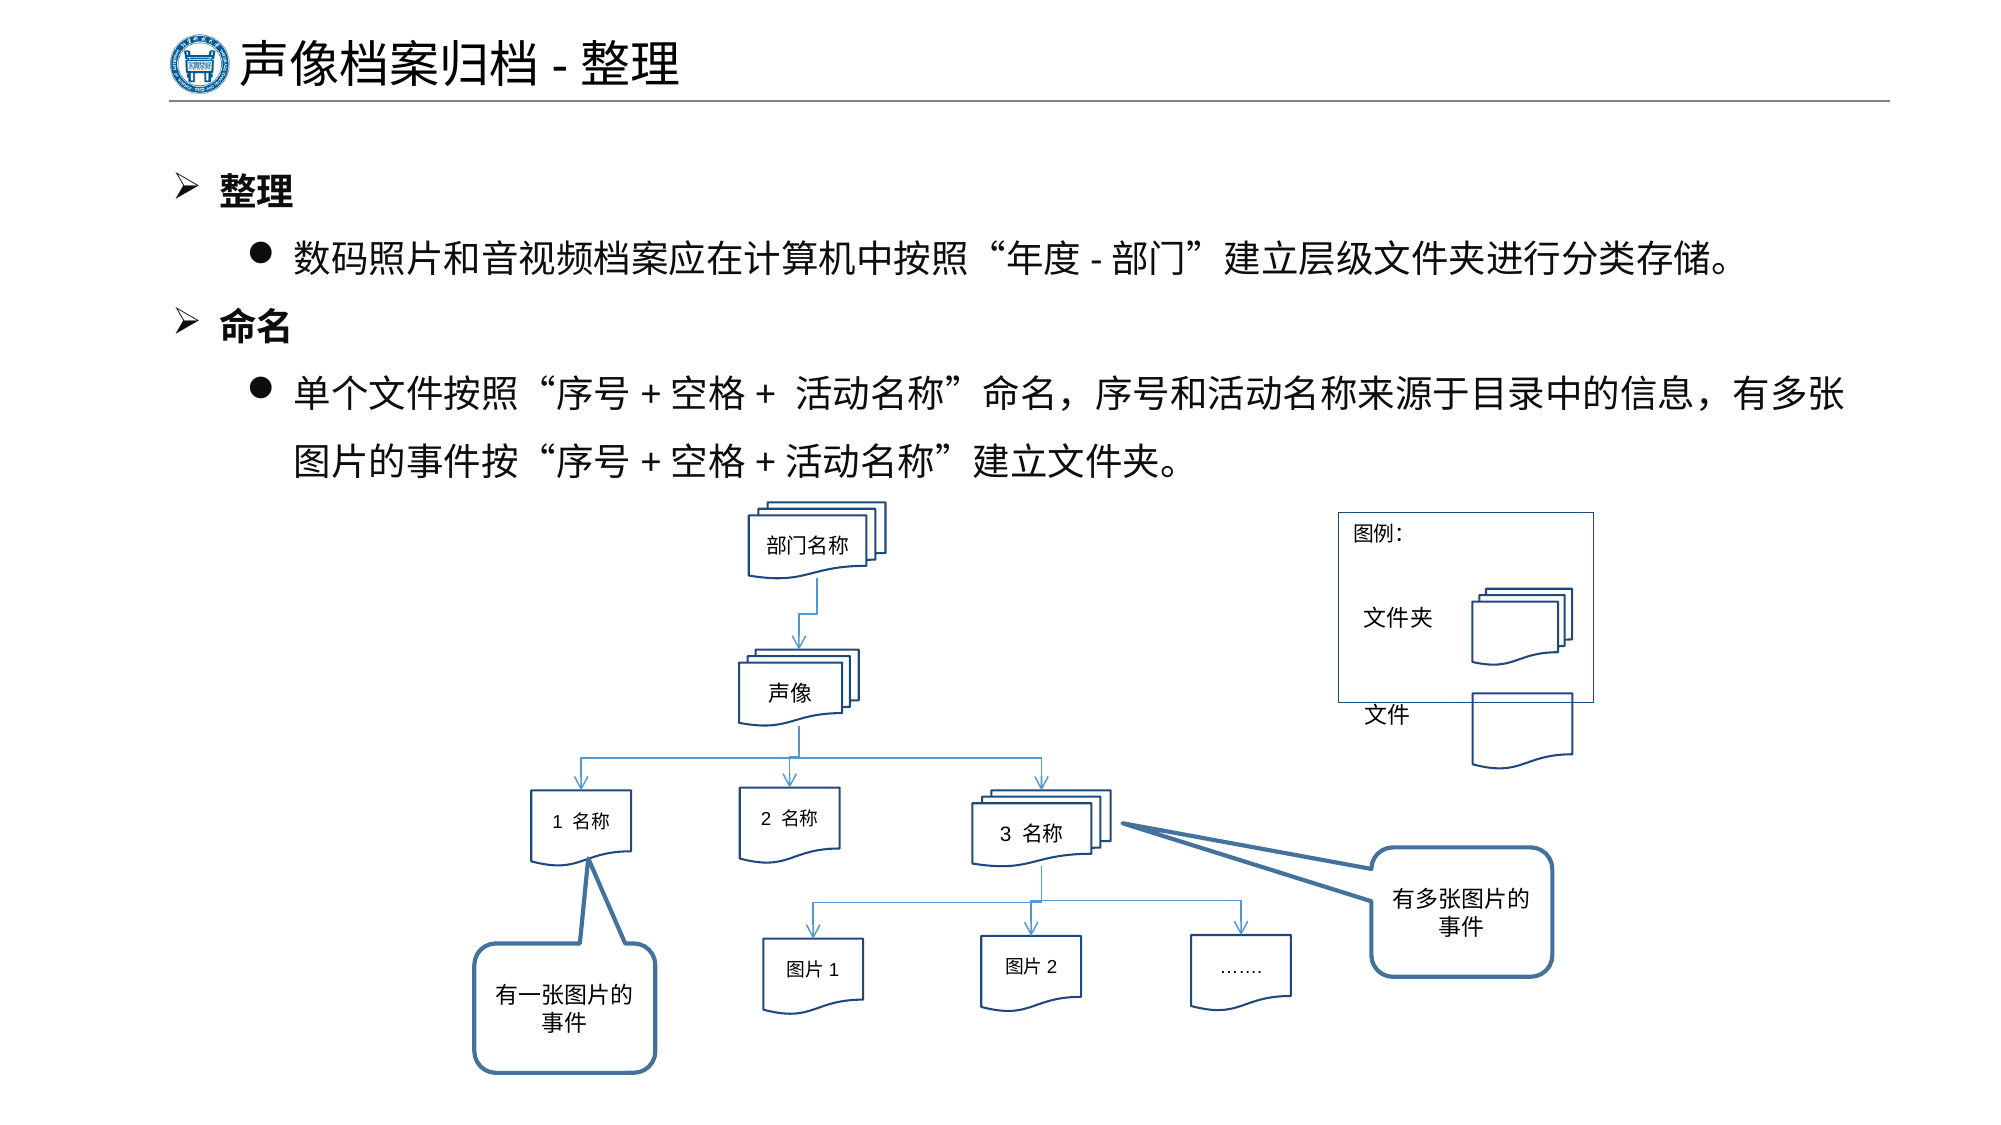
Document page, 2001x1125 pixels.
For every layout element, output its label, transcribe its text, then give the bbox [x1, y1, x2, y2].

list 整理 数码照片和音视频档案应在计算机中按照“年度-部门”建立层级文件夹进行分类存储。 命名 单个文件按照“序号+空格+ 活动名称”命名，序号和活动名称来源于目录中的信息，有多张图片的事件按“序号+空格+活动名称”建立文件夹。 [157, 138, 1882, 791]
picture [169, 34, 224, 94]
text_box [474, 502, 1594, 1074]
title 声像档案归档-整理 [224, 21, 1885, 112]
